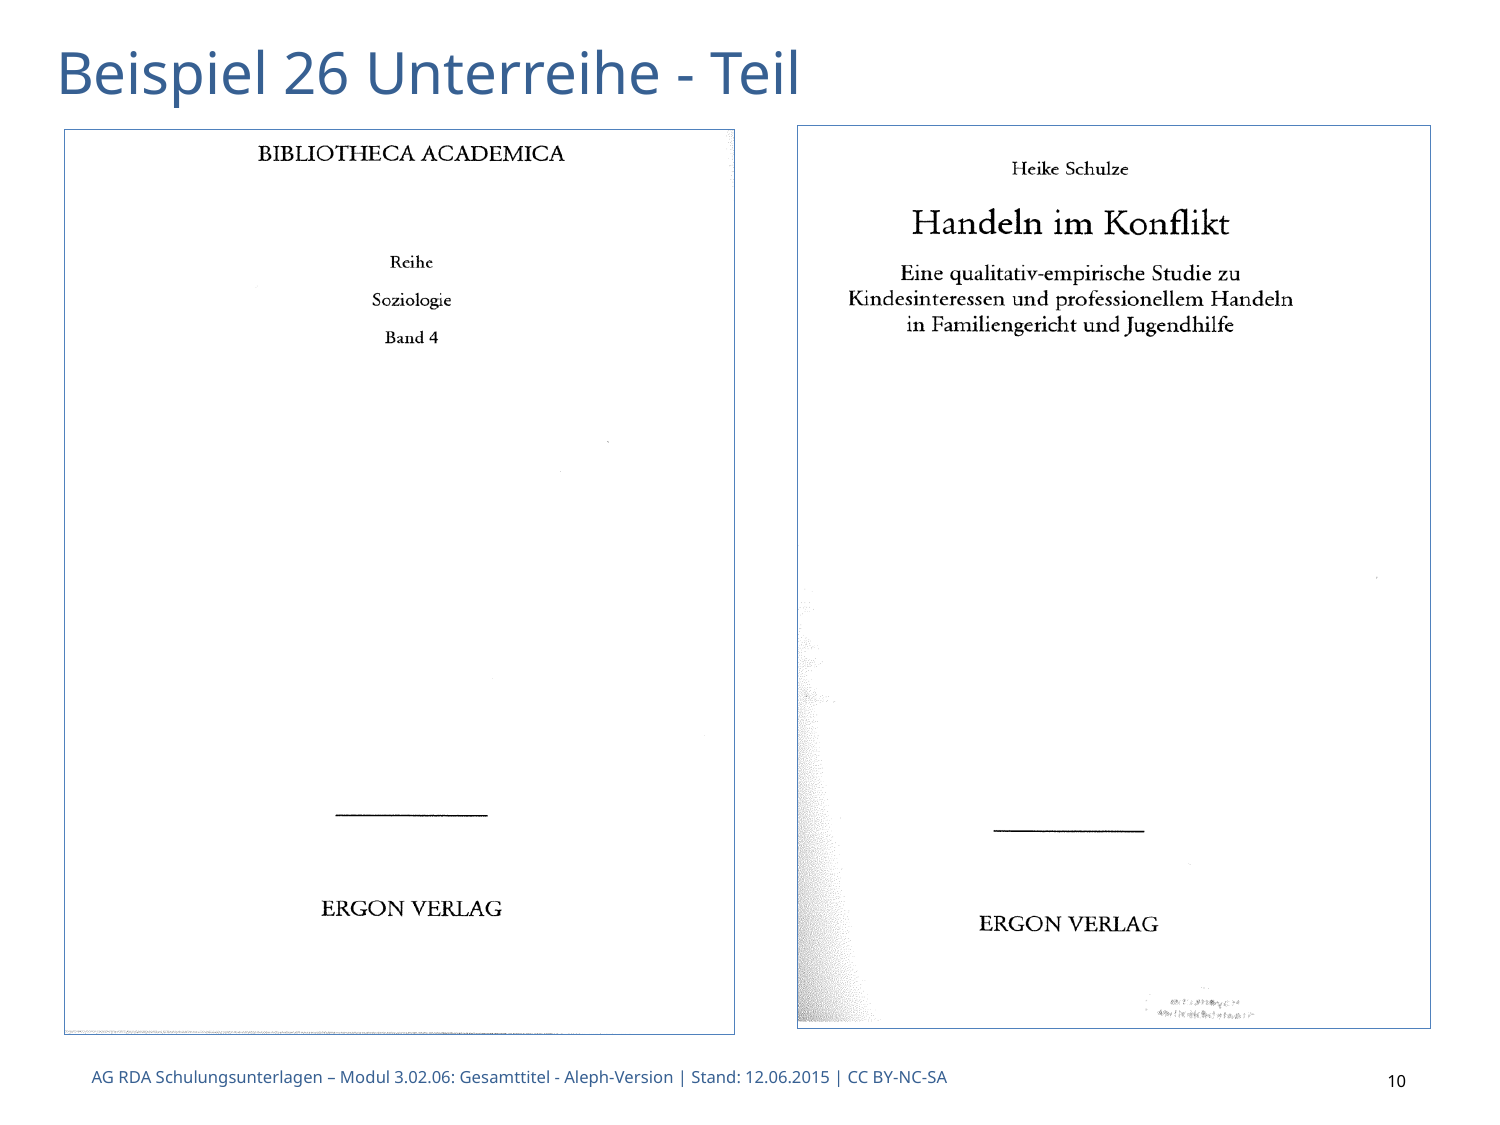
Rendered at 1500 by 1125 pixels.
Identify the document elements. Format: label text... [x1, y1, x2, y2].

footer AG RDA Schulungsunterlagen – Modul 3.02.06: Gesamttitel - Aleph-Version | Stand: 12.06.2015 | CC BY-NC-SA [76, 1046, 1093, 1107]
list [796, 125, 1431, 1030]
slide_number 10 [1222, 1038, 1425, 1103]
title Beispiel 26 Unterreihe - Teil [41, 30, 1425, 112]
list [64, 129, 735, 1036]
